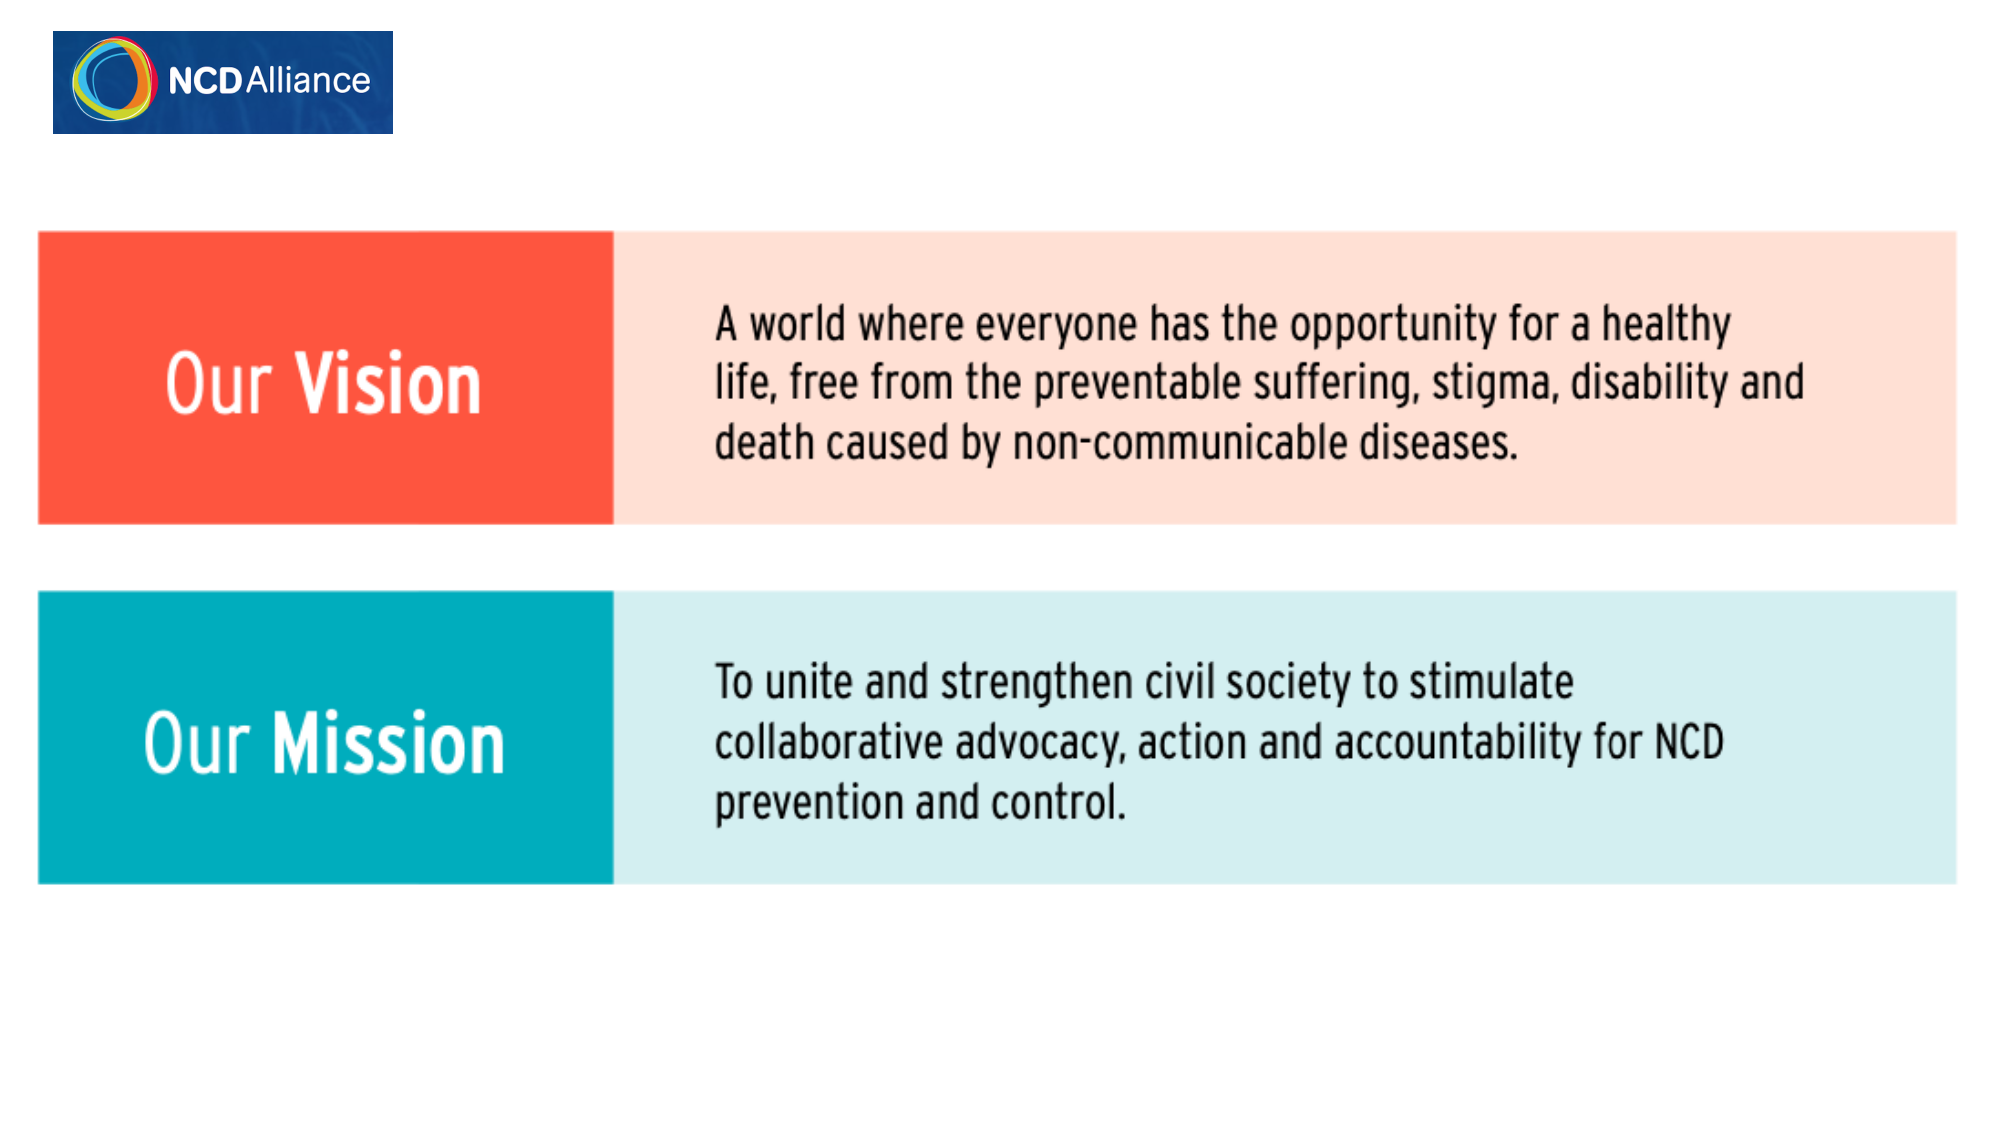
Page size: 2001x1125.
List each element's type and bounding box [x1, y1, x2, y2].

picture [52, 31, 393, 134]
picture [0, 189, 2000, 936]
